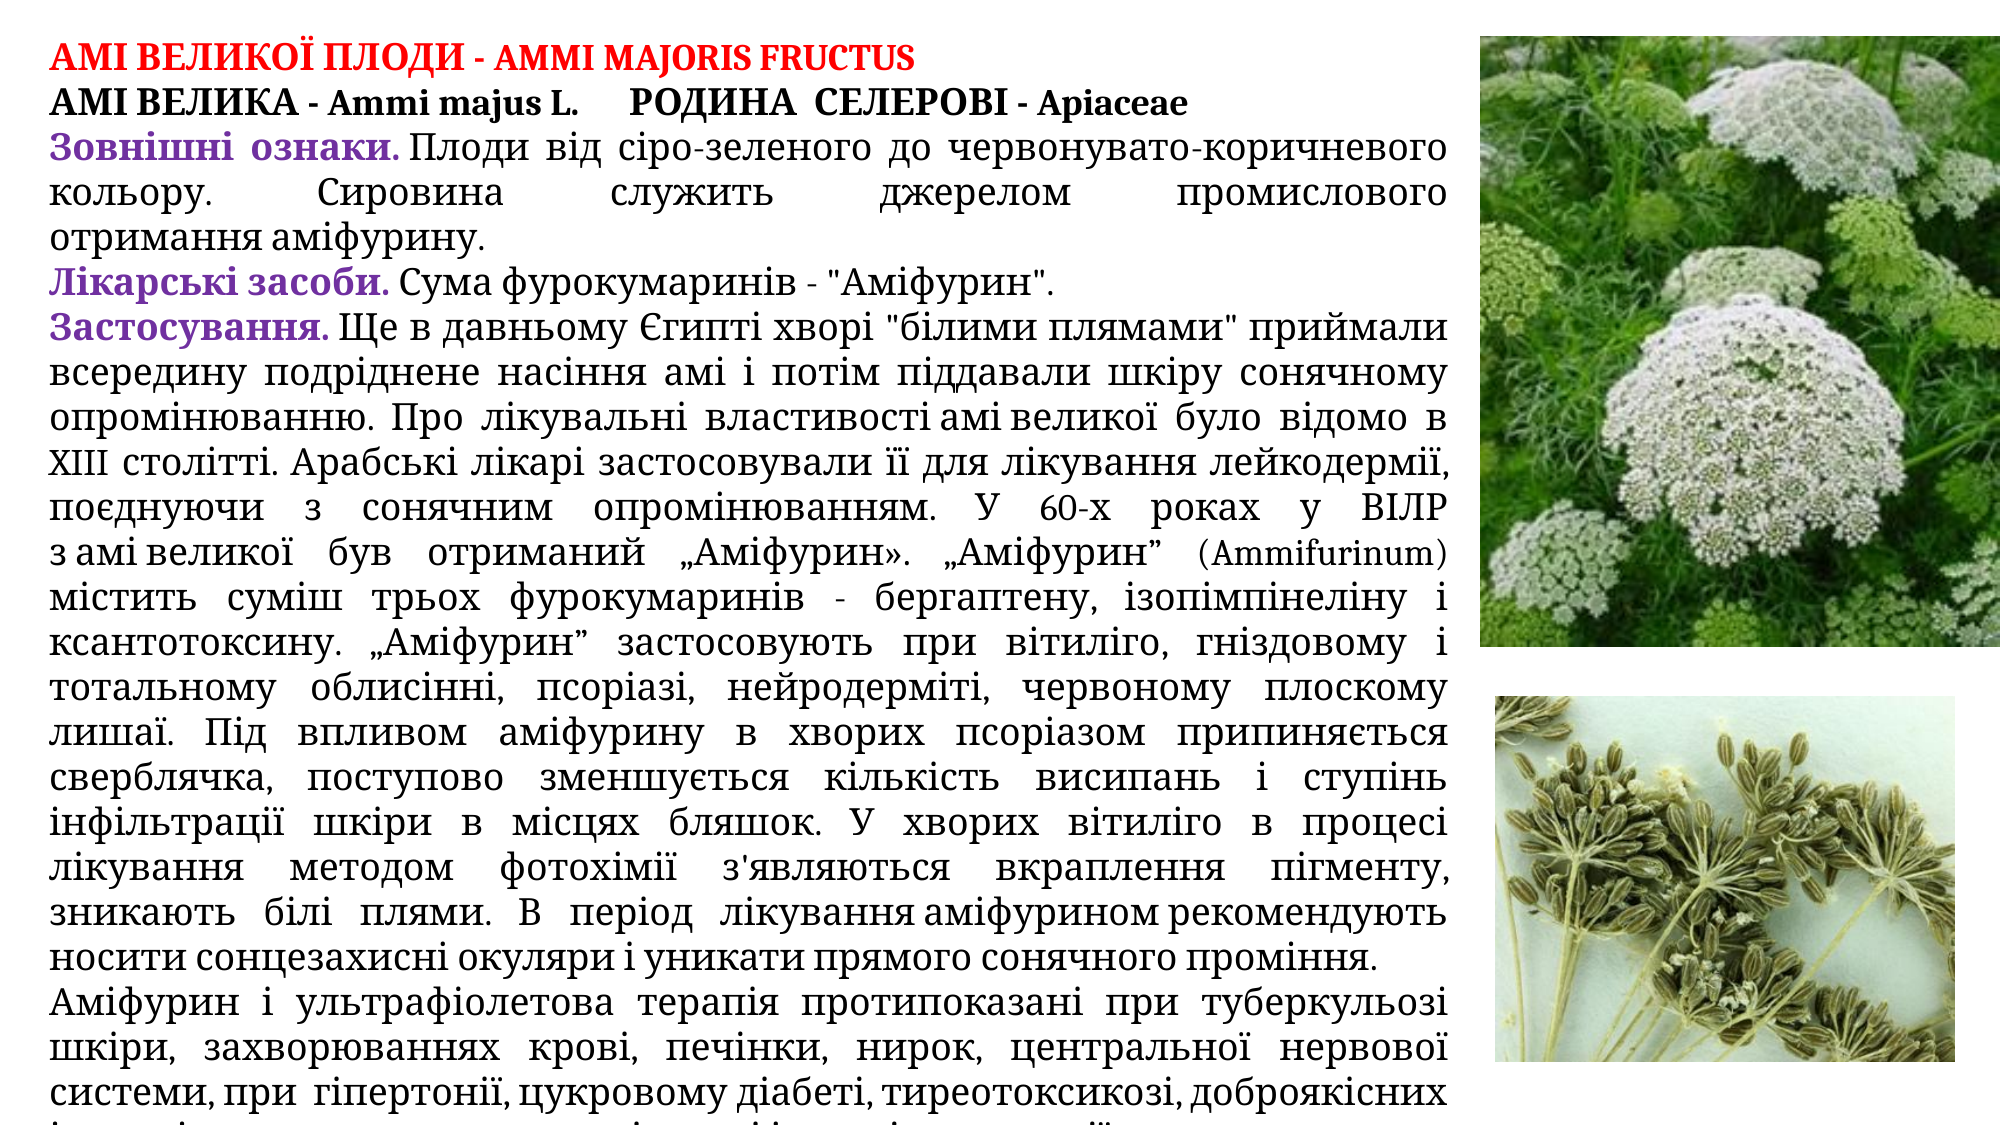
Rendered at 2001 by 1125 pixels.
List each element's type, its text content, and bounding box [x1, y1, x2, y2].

picture [1480, 35, 2000, 647]
picture [1495, 696, 1955, 1062]
text_box АМІ ВЕЛИКОЇ ПЛОДИ - AMMI MAJORIS FRUCTUS АМІ ВЕЛИКА - Ammi majus L. РОДИНА СЕЛЕРОВІ - Apiaceae Зовнішні ознаки. Плоди від сіро-зеленого до червонувато-коричневого кольору. Сировина служить джерелом промислового отримання аміфурину. Лікарські засоби. Сума фурокумаринів - "Аміфурин". Застосування. Ще в давньому Єгипті хворі "білими плямами" приймали всередину подріднене насіння амі і потім піддавали шкіру сонячному опромінюванню. Про лікувальні властивості амі великої було відомо в XIII столітті. Арабські лікарі застосовували її для лікування лейкодермії, поєднуючи з сонячним опромінюванням. У 60-х роках у ВІЛР з амі великої був отриманий „Аміфурин». „Аміфурин” (Ammifurinum) містить суміш трьох фурокумаринів - бергаптену, ізопімпінеліну і ксантотоксину. „Аміфурин” застосовують при вітиліго, гніздовому і тотальному облисінні, псоріазі, нейродерміті, червоному плоскому лишаї. Під впливом аміфурину в хворих псоріазом припиняється сверблячка, поступово зменшується кількість висипань і ступінь інфільтрації шкіри в місцях бляшок. У хворих вітиліго в процесі лікування методом фотохімії з'являються вкраплення пігменту, зникають білі плями. В період лікування аміфурином рекомендують носити сонцезахисні окуляри і уникати прямого сонячного проміння. Аміфурин і ультрафіолетова терапія протипоказані при туберкульозі шкіри, захворюваннях крові, печінки, нирок, центральної нервової системи, при гіпертонії, цукровому діабеті, тиреотоксикозі, доброякісних і злоякісних пухлинах, при вагітності і в період лактації. [34, 25, 1464, 1125]
